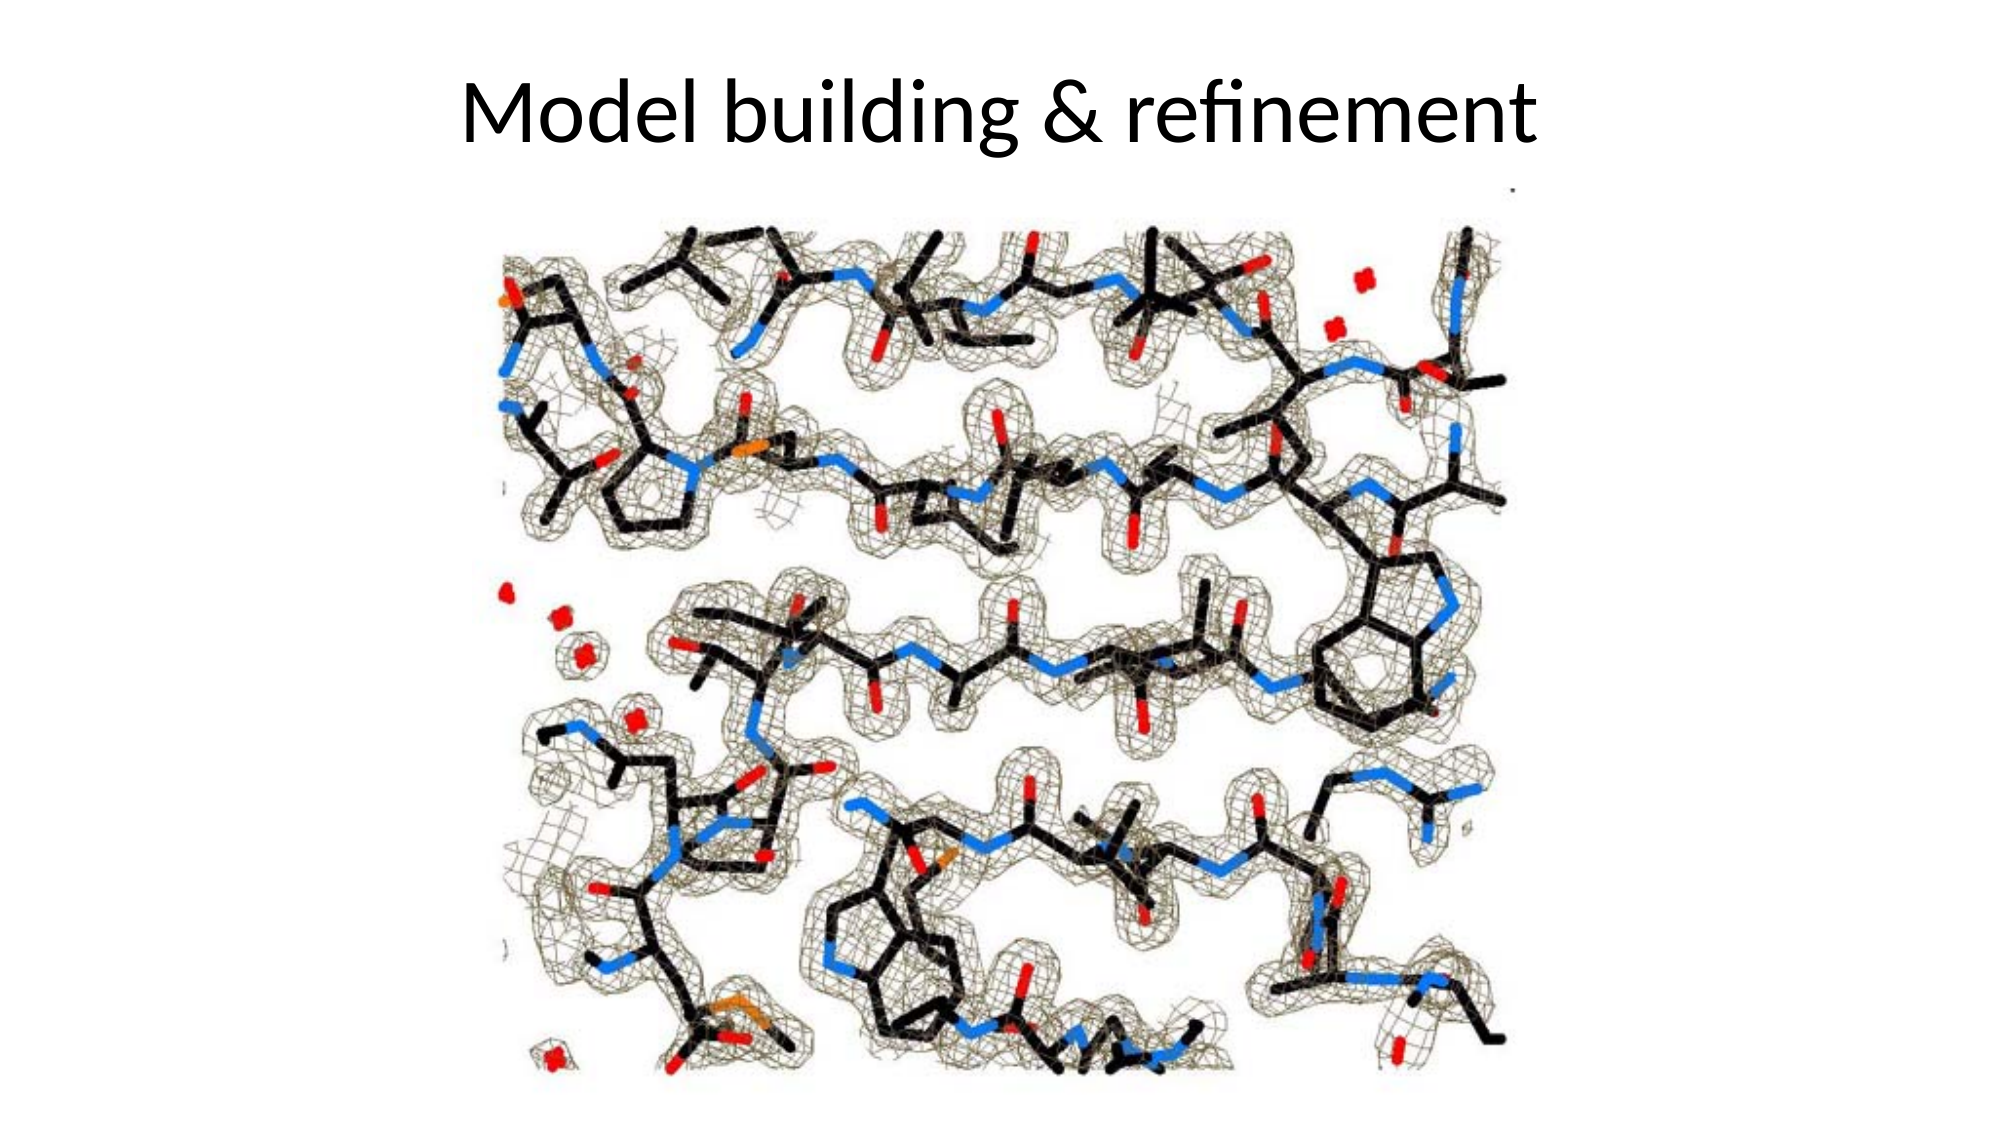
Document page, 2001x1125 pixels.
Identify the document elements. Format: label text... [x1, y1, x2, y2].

picture [472, 187, 1526, 1099]
text_box Model building & refinement [362, 12, 1638, 200]
